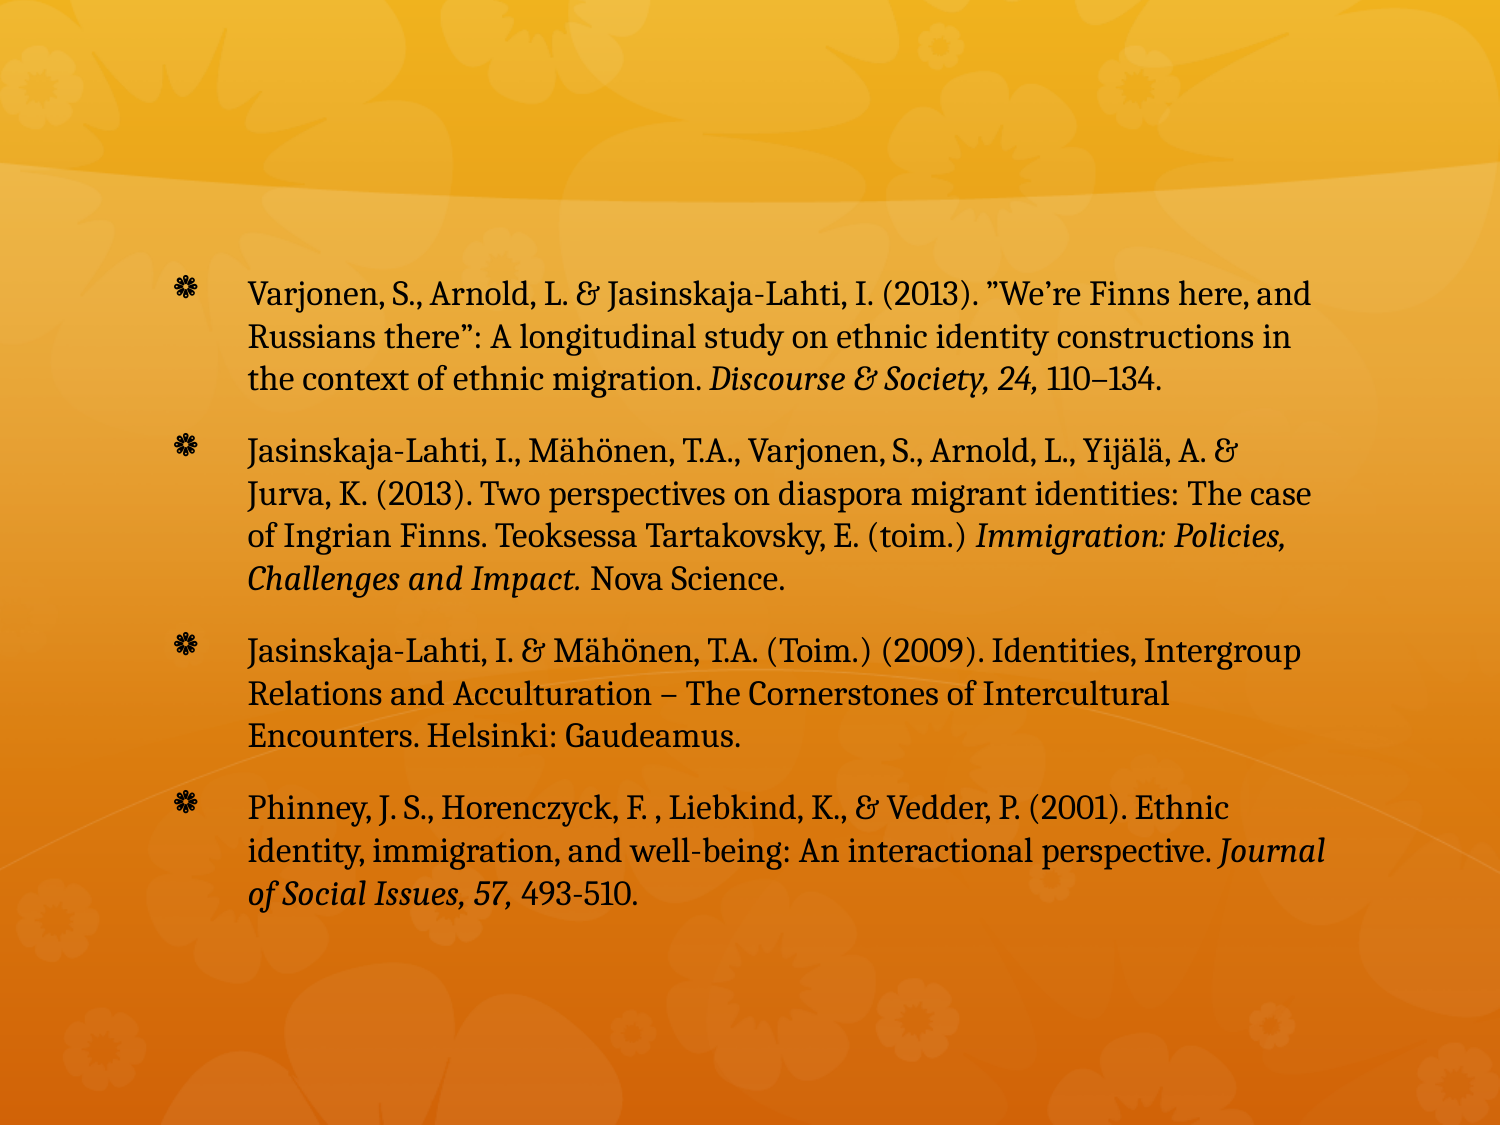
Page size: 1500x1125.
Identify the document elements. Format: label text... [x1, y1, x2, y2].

picture [0, 0, 1500, 1125]
list Varjonen, S., Arnold, L. & Jasinskaja-Lahti, I. (2013). ”We’re Finns here, and Russians there”: A longitudinal study on ethnic identity constructions in the context of ethnic migration. Discourse & Society, 24, 110–134. Jasinskaja-Lahti, I., Mähönen, T.A., Varjonen, S., Arnold, L., Yijälä, A. & Jurva, K. (2013). Two perspectives on diaspora migrant identities: The case of Ingrian Finns. Teoksessa Tartakovsky, E. (toim.) Immigration: Policies, Challenges and Impact. Nova Science. Jasinskaja-Lahti, I. & Mähönen, T.A. (Toim.) (2009). Identities, Intergroup Relations and Acculturation – The Cornerstones of Intercultural Encounters. Helsinki: Gaudeamus. Phinney, J. S., Horenczyck, F. , Liebkind, K., & Vedder, P. (2001). Ethnic identity, immigration, and well-being: An interactional perspective. Journal of Social Issues, 57, 493-510. [156, 262, 1344, 967]
